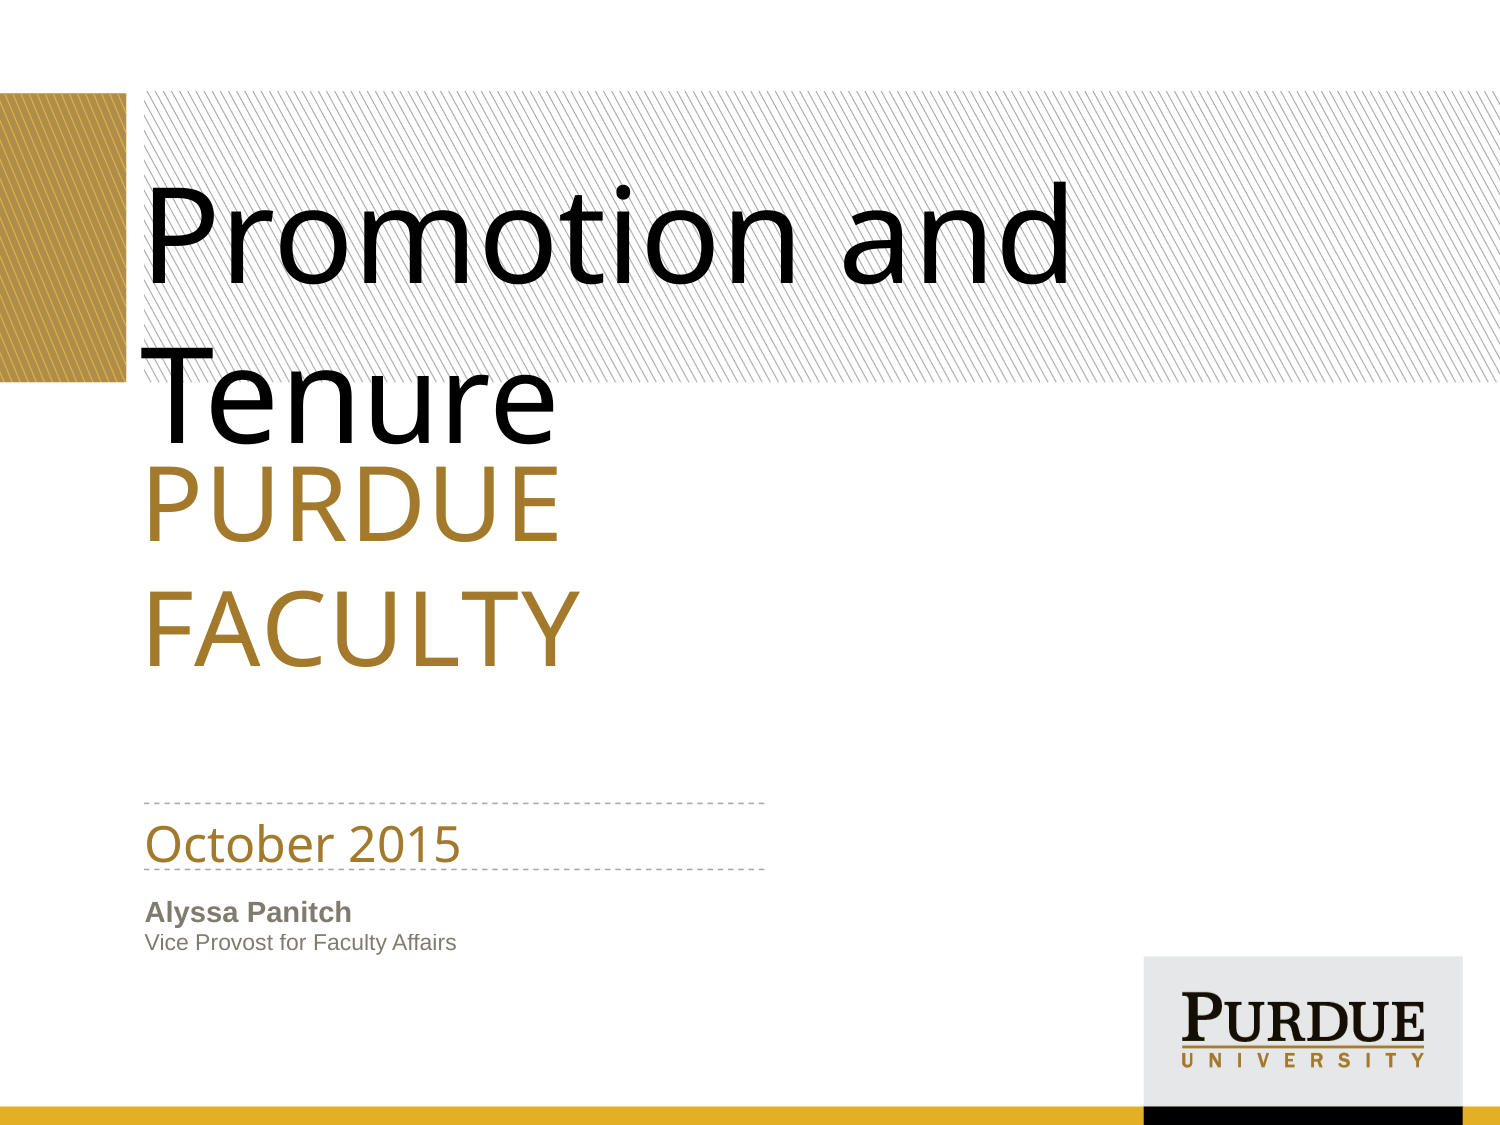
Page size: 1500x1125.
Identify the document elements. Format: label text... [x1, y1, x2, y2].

text_box Purdue Faculty [140, 429, 1299, 520]
text_box Alyssa Panitch Vice Provost for Faculty Affairs [144, 892, 472, 956]
picture [0, 91, 1500, 1125]
subtitle October 2015 [144, 812, 782, 860]
title Promotion and Tenure [140, 150, 1416, 462]
